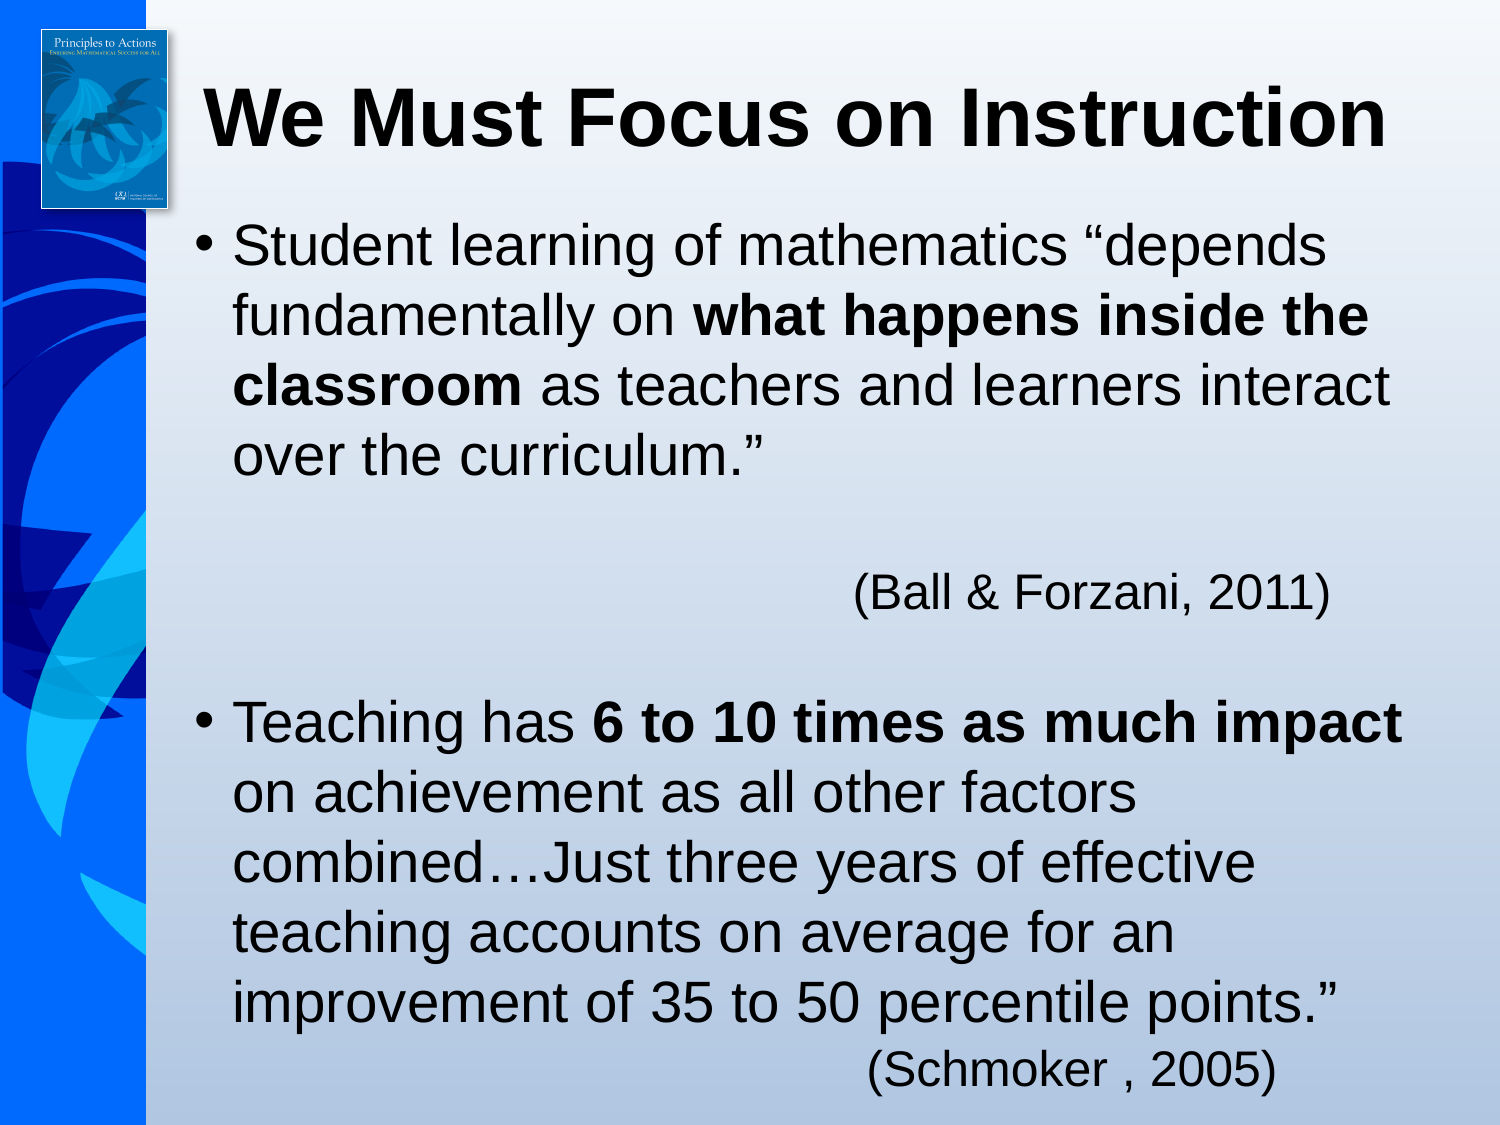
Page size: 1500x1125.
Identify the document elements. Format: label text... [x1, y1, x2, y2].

text_box We Must Focus on Instruction [188, 56, 1500, 171]
picture [0, 0, 168, 1125]
text_box Student learning of mathematics “depends fundamentally on what happens inside the classroom as teachers and learners interact over the curriculum.” (Ball & Forzani, 2011) Teaching has 6 to 10 times as much impact on achievement as all other factors combined…Just three years of effective teaching accounts on average for an improvement of 35 to 50 percentile points.” (Schmoker , 2005) [188, 205, 1482, 1097]
